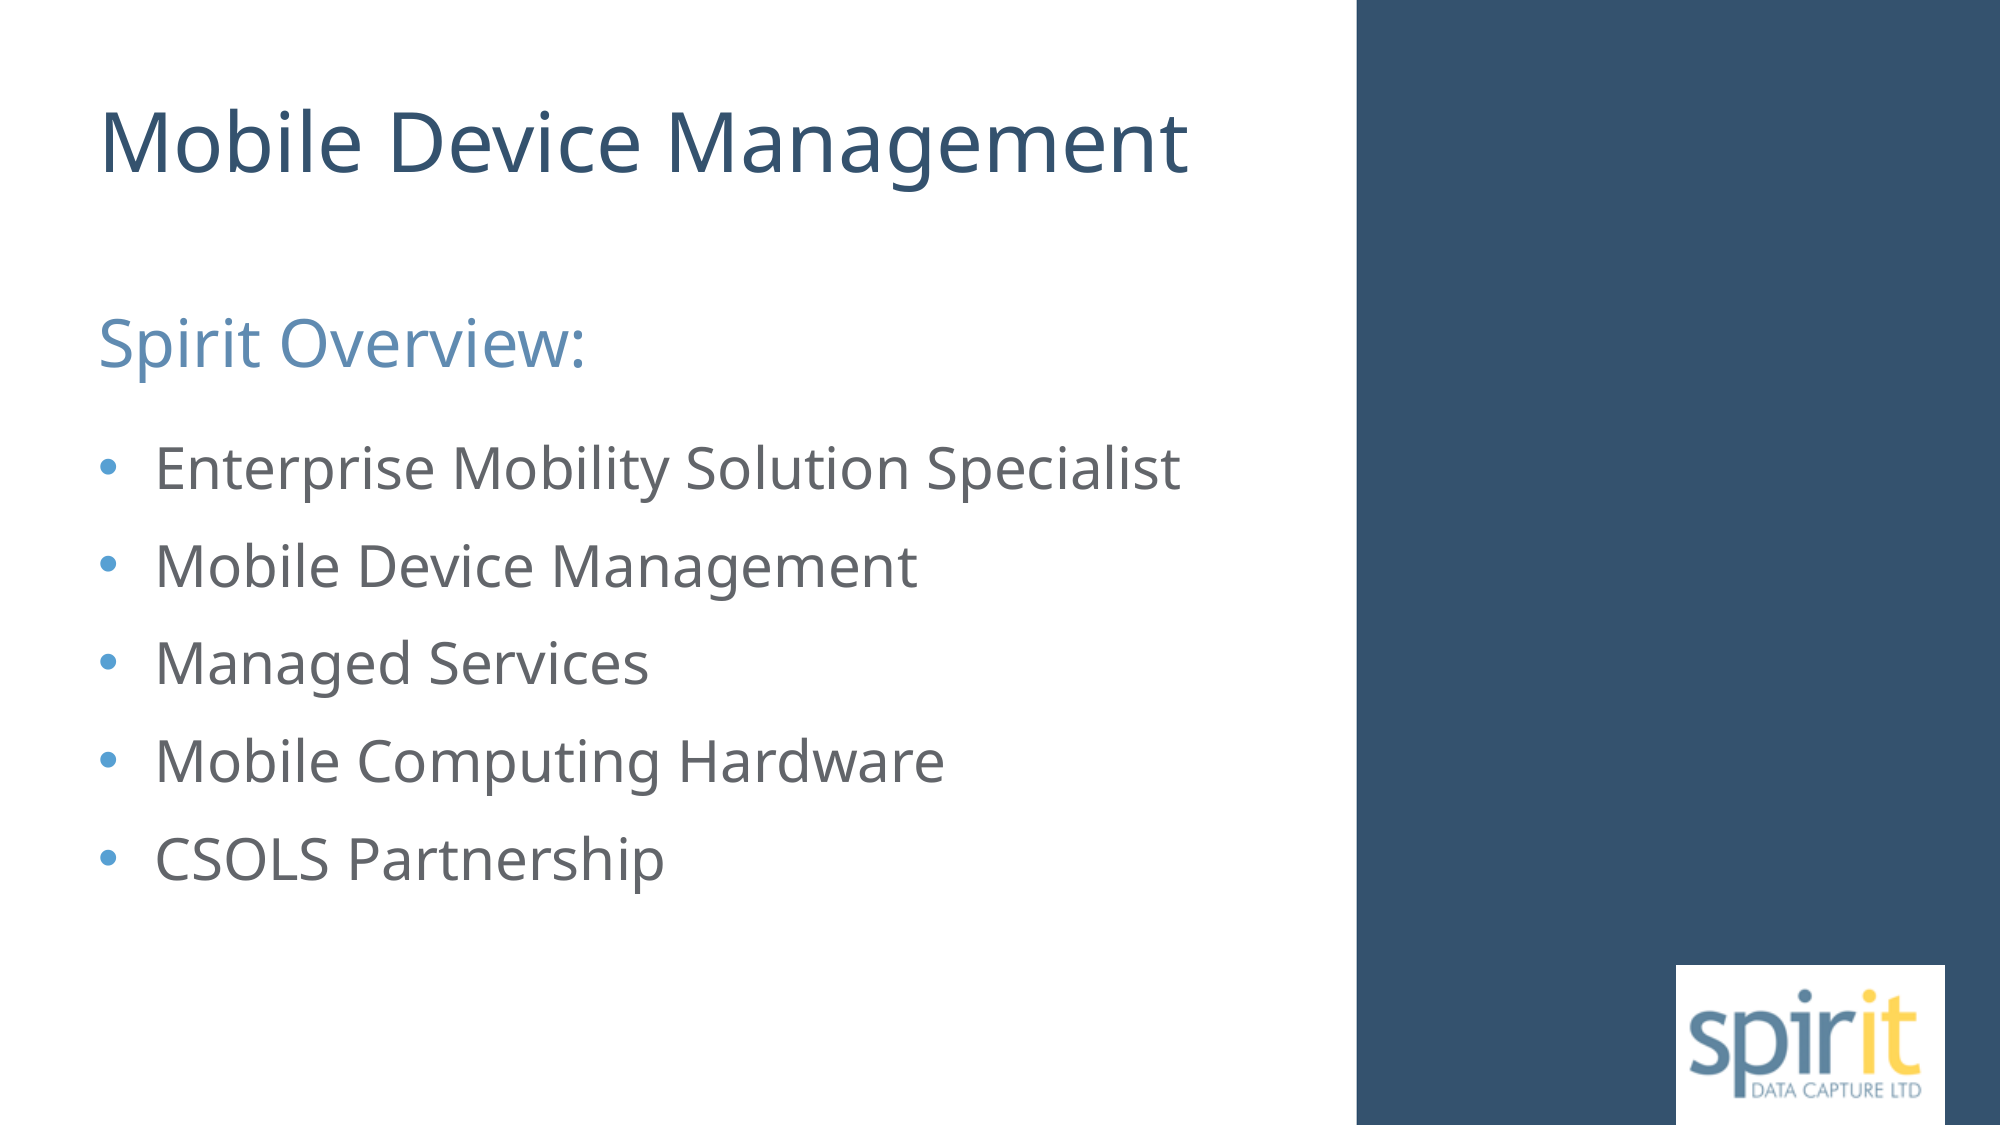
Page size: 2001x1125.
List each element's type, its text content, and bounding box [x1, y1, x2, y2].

picture [0, 0, 2000, 1125]
title Mobile Device Management [83, 78, 1271, 199]
subtitle Spirit Overview: [83, 293, 1271, 380]
list Enterprise Mobility Solution Specialist Mobile Device Management Managed Services Mobile Computing Hardware CSOLS Partnership [83, 416, 1249, 764]
